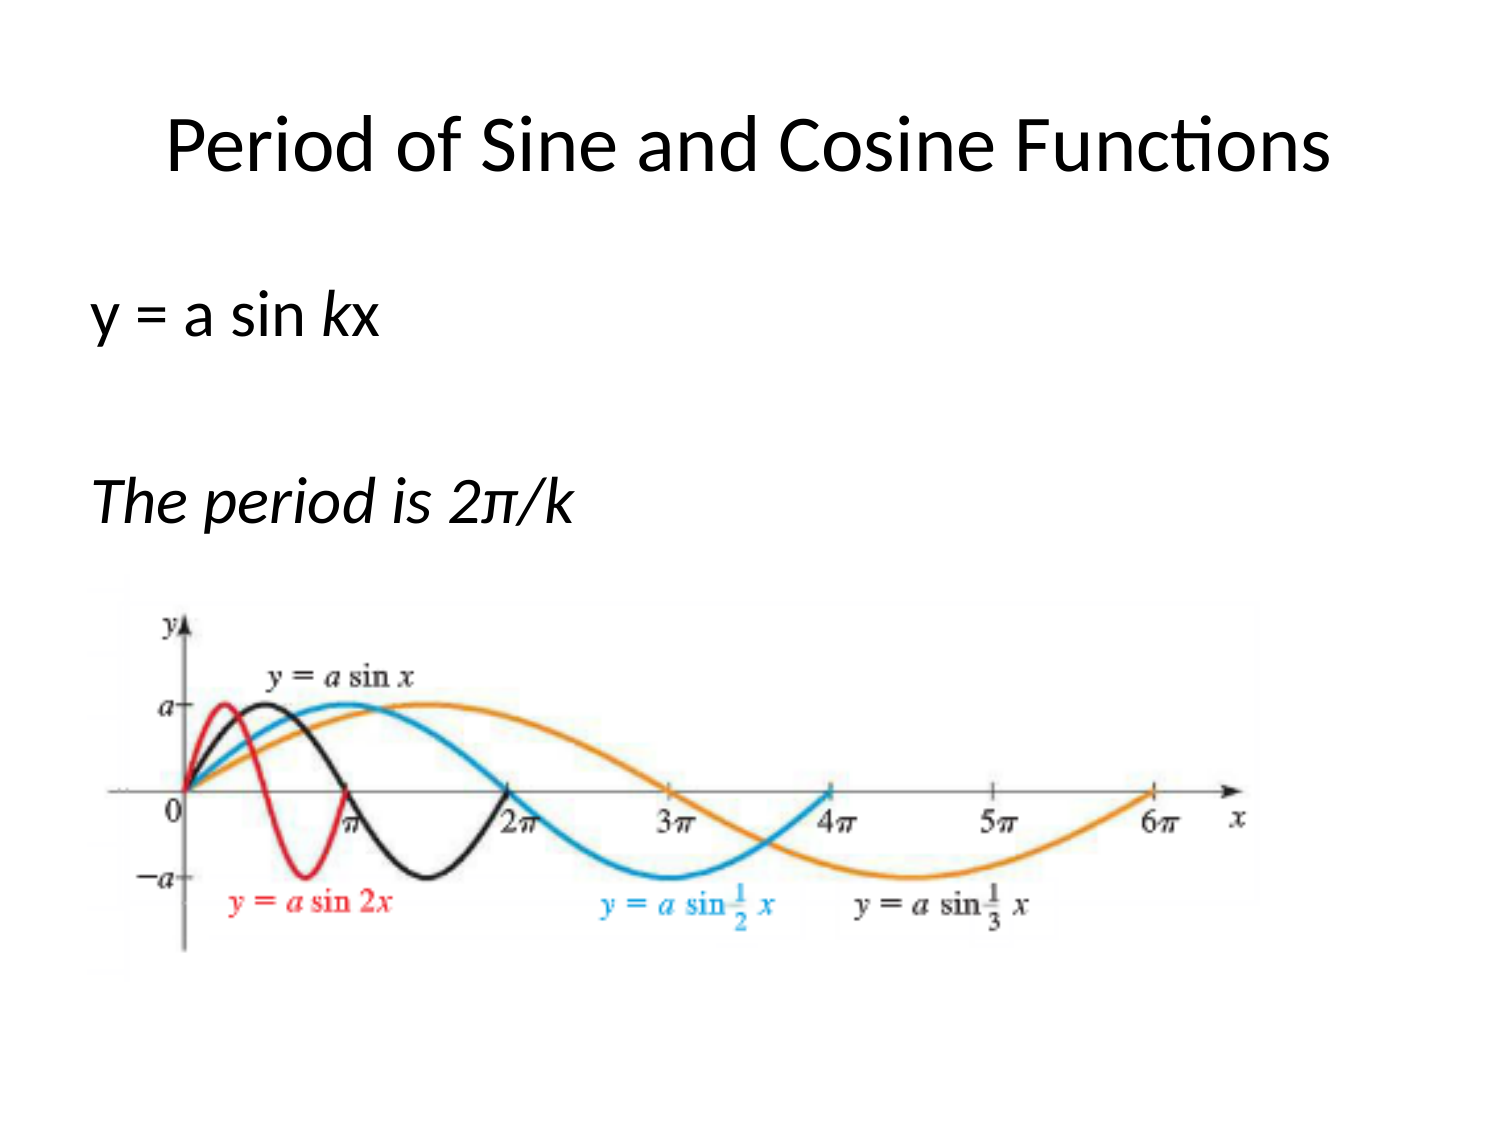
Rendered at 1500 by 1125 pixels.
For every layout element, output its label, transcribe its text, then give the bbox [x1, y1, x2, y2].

picture [87, 574, 1276, 982]
list y = a sin kx The period is 2π/k [75, 262, 1425, 1005]
title Period of Sine and Cosine Functions [75, 45, 1425, 233]
